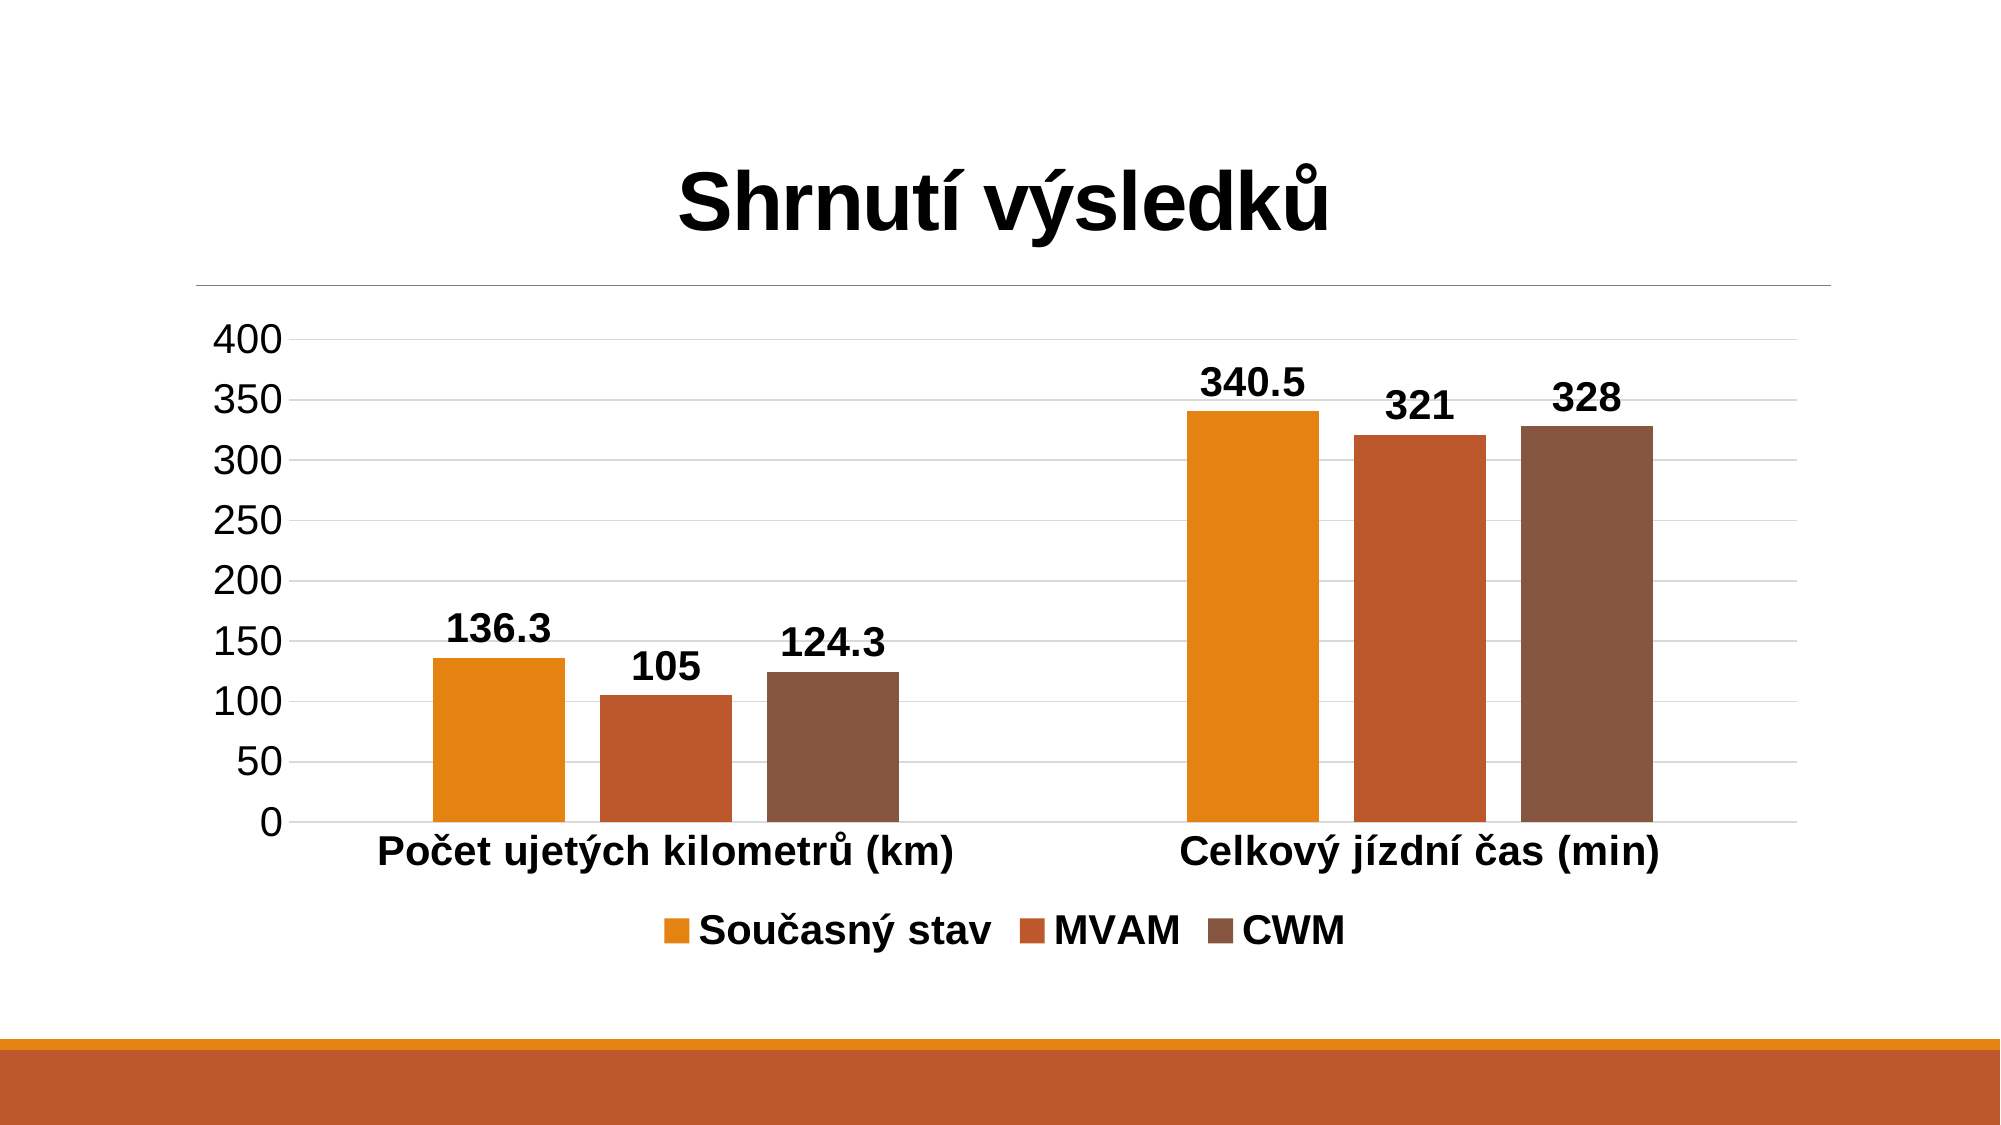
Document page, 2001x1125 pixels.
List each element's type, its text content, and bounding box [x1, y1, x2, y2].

title Shrnutí výsledků [180, 69, 1830, 255]
chart [179, 302, 1831, 964]
